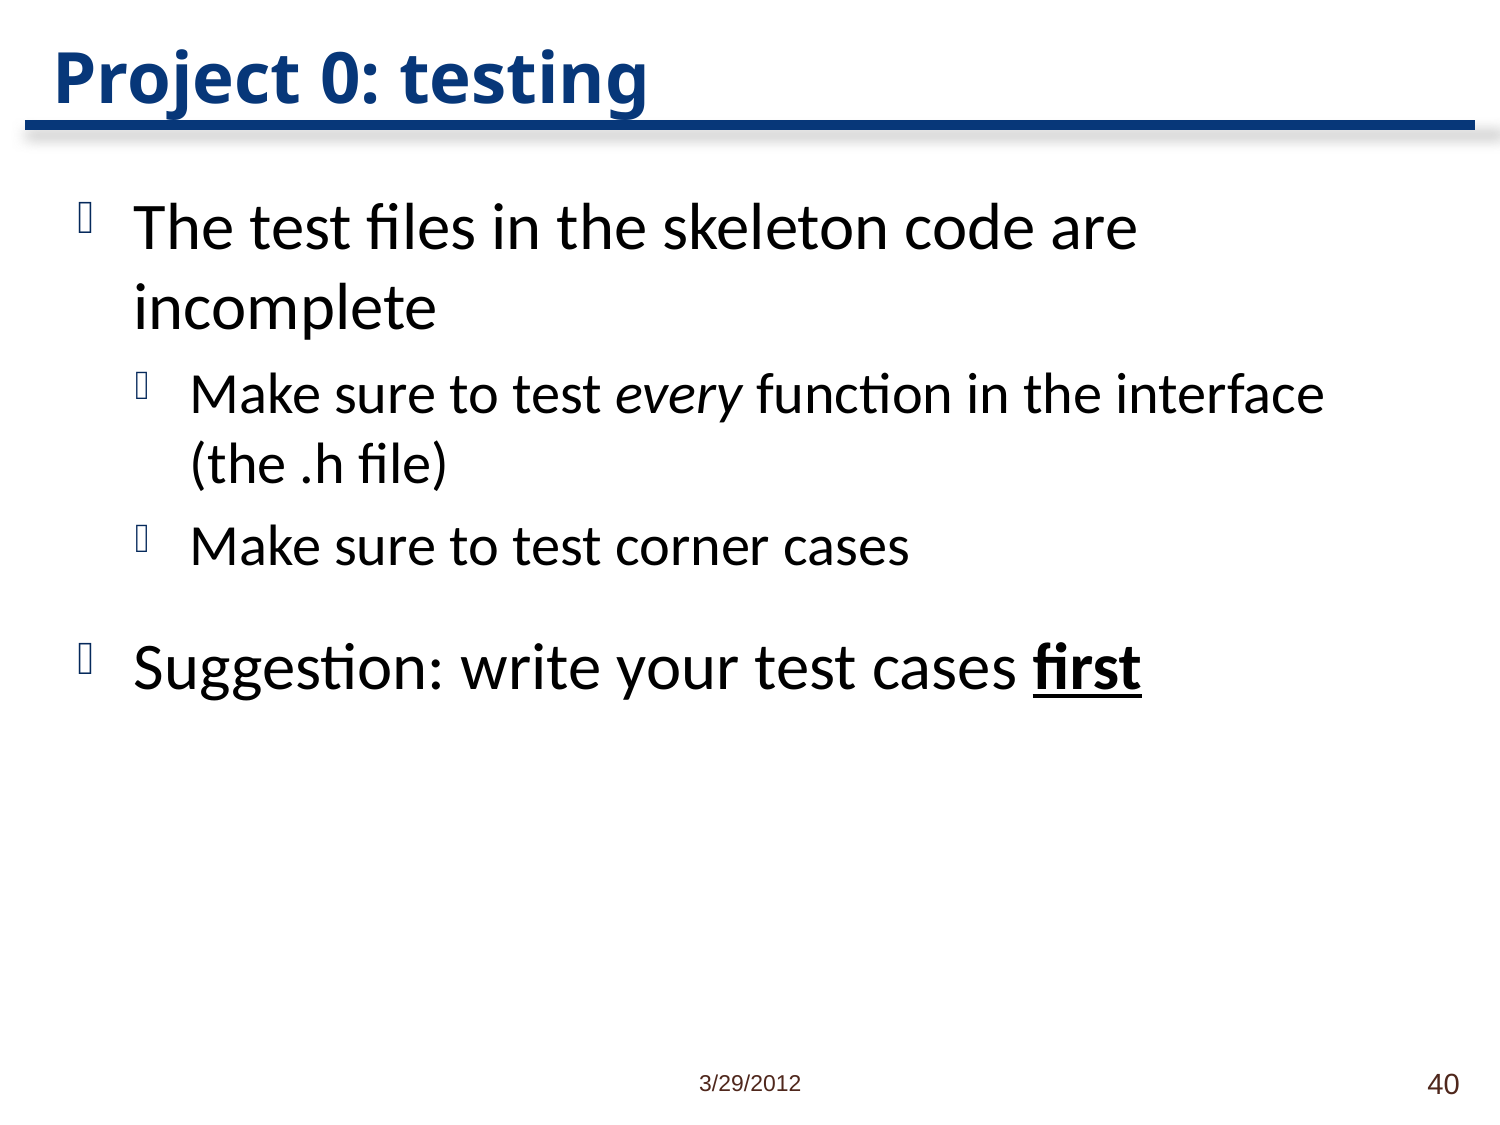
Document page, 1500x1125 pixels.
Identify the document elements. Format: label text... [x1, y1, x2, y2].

list The test files in the skeleton code are incomplete Make sure to test every function in the interface (the .h file) Make sure to test corner cases Suggestion: write your test cases first [62, 174, 1438, 1005]
title Project 0: testing [37, 24, 1463, 125]
slide_number 40 [1374, 1052, 1475, 1113]
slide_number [619, 1052, 882, 1113]
